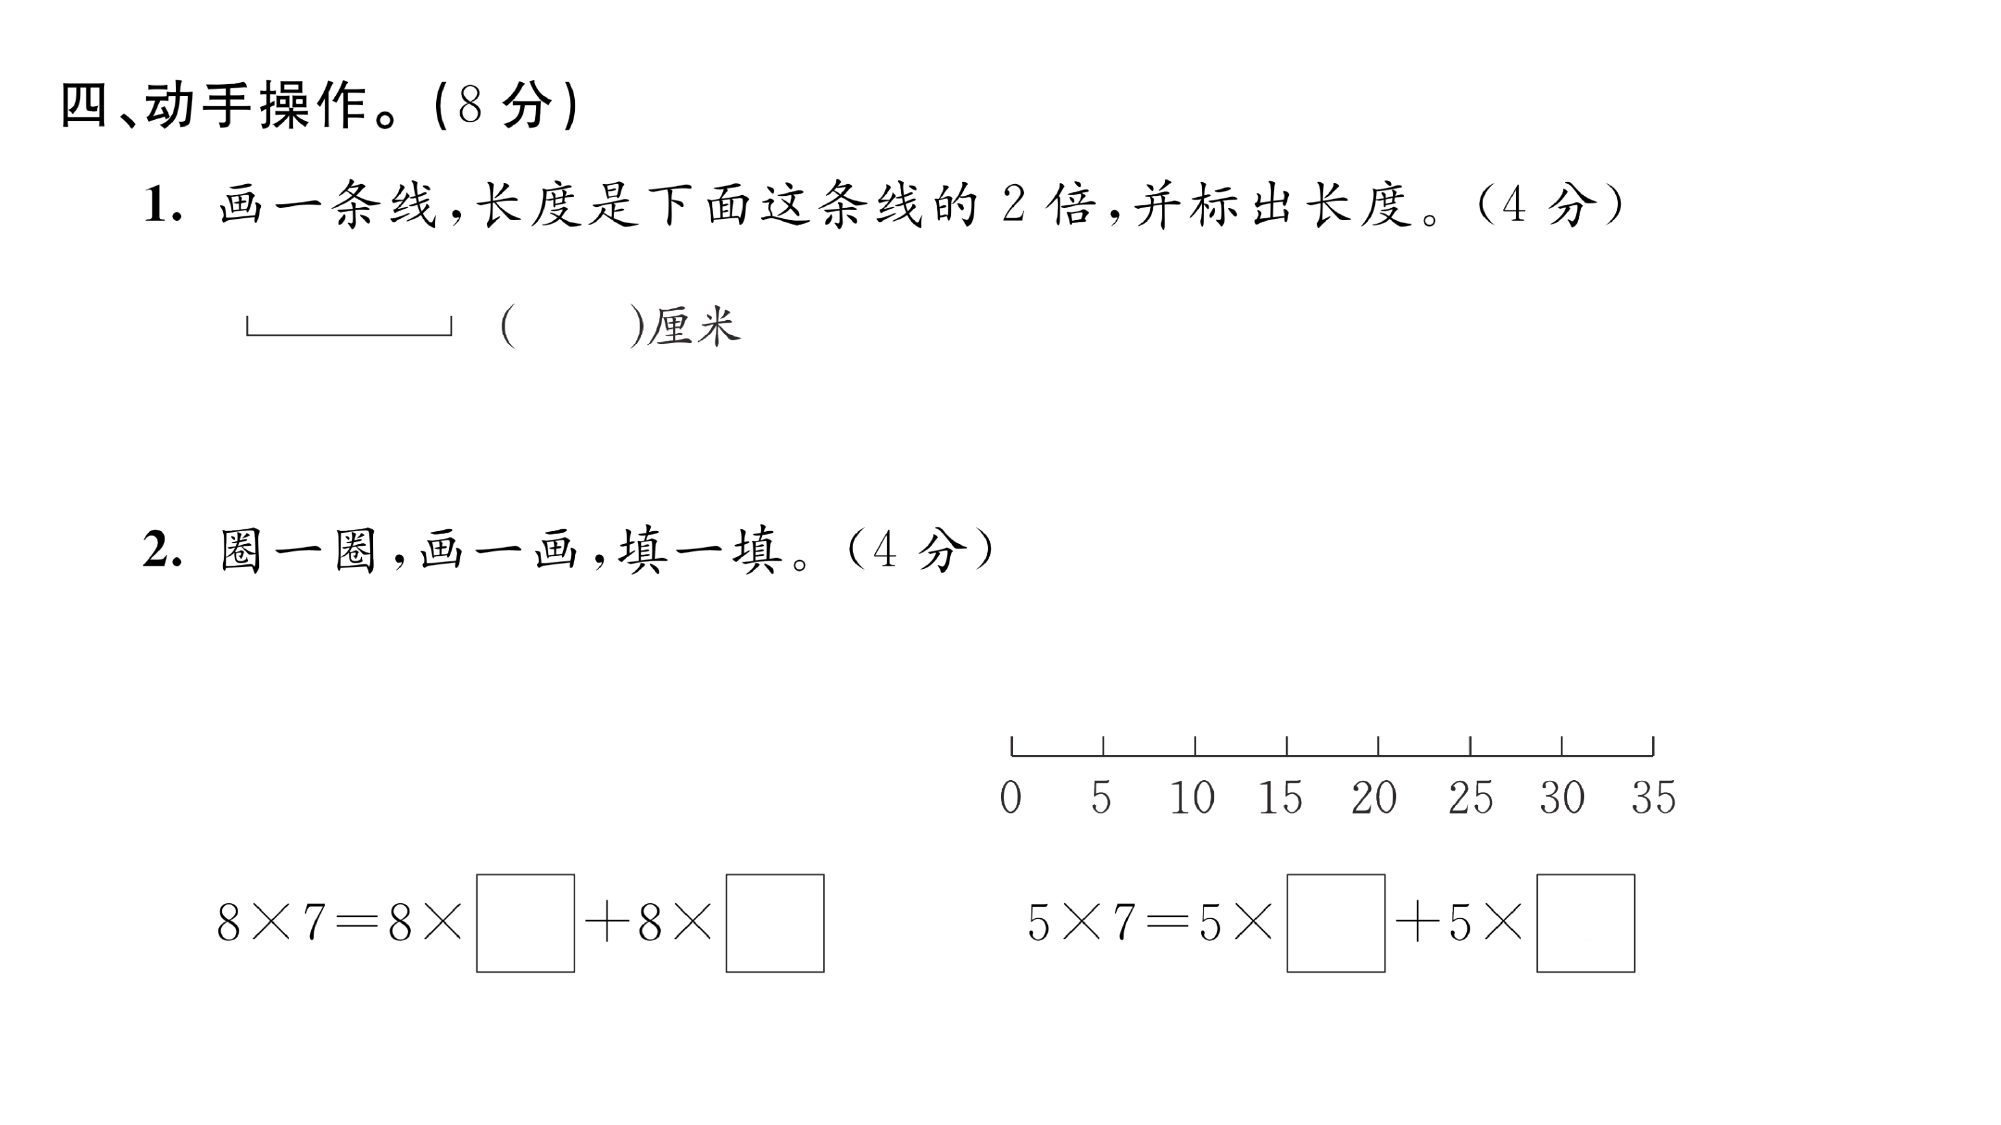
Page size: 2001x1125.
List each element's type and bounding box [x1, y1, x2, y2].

picture [58, 58, 1754, 1004]
